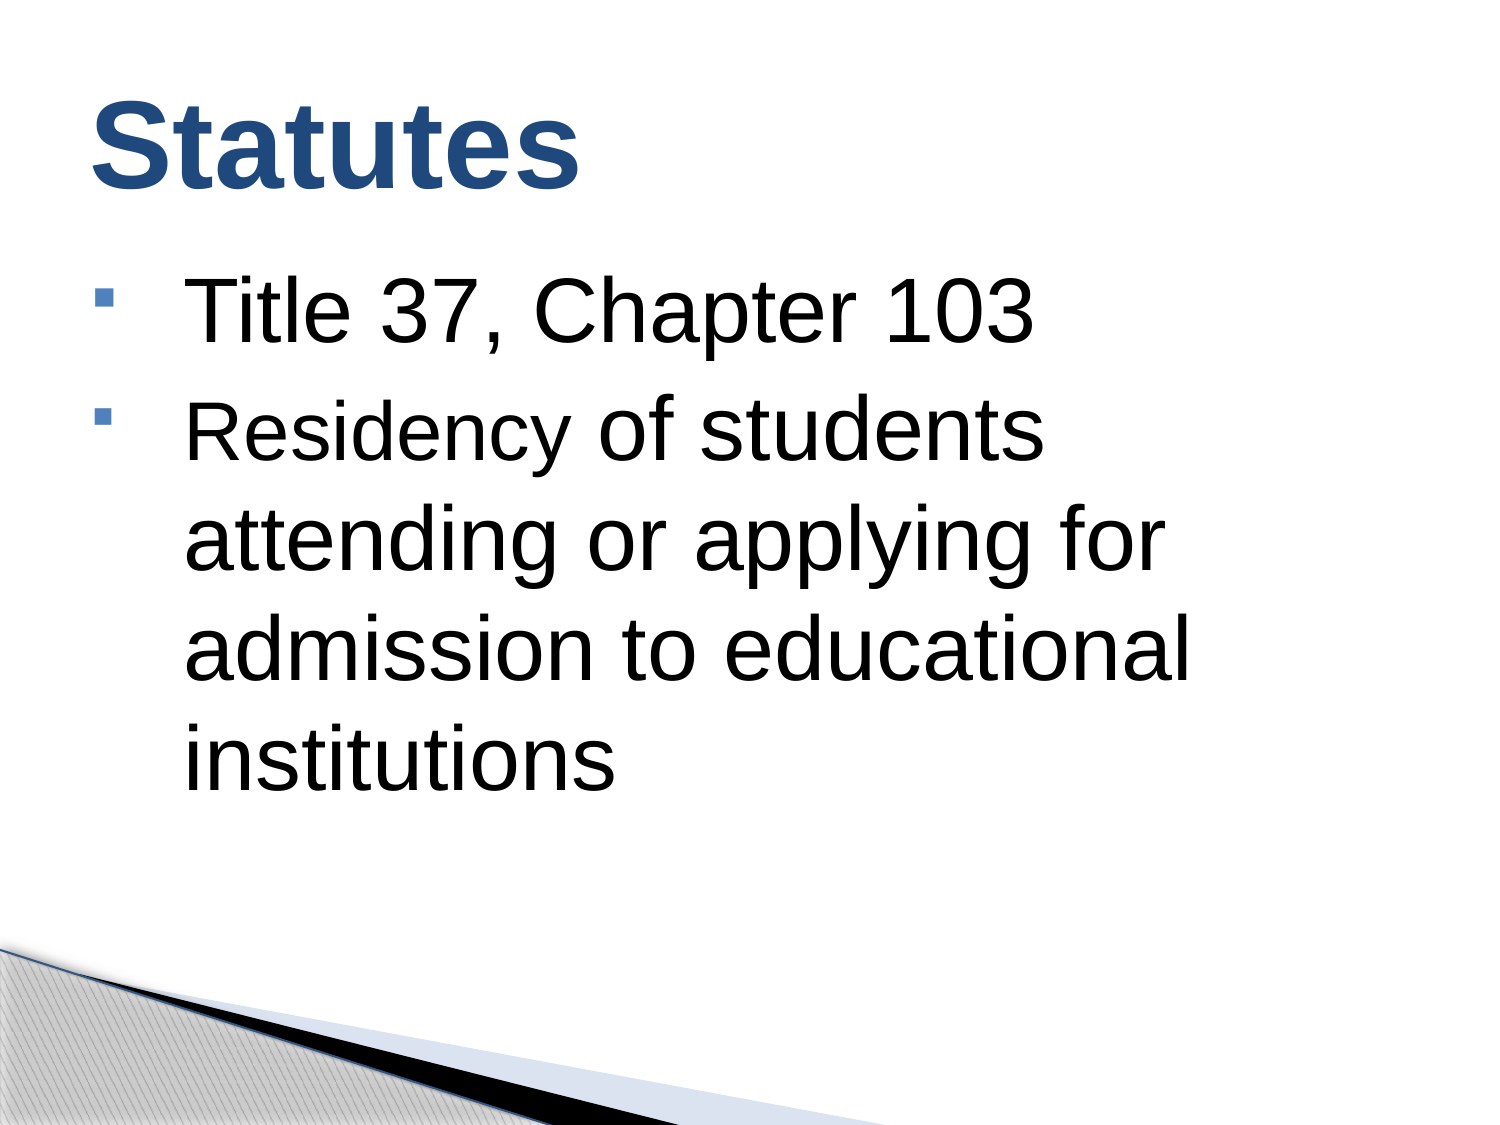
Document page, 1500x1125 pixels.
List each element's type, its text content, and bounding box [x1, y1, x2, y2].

title Statutes [75, 45, 1425, 233]
list Title 37, Chapter 103 Residency of students attending or applying for admission to educational institutions [74, 242, 1426, 986]
